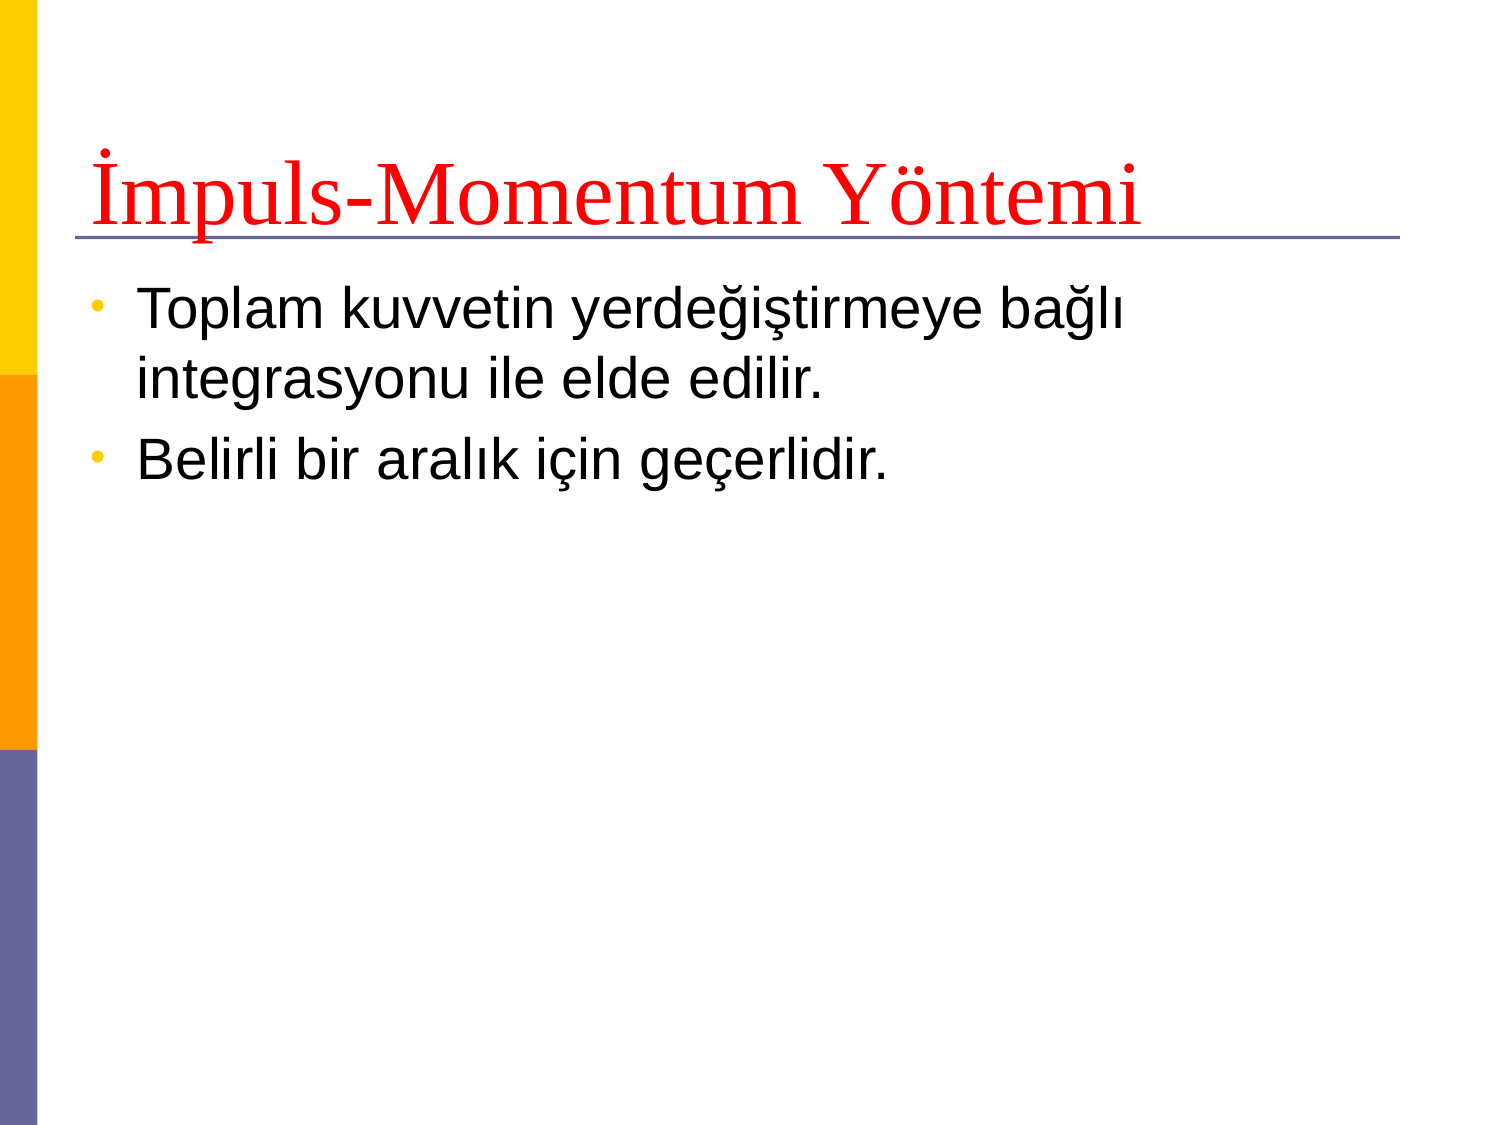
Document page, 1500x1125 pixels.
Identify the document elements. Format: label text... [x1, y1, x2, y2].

title İmpuls-Momentum Yöntemi [75, 45, 1425, 250]
